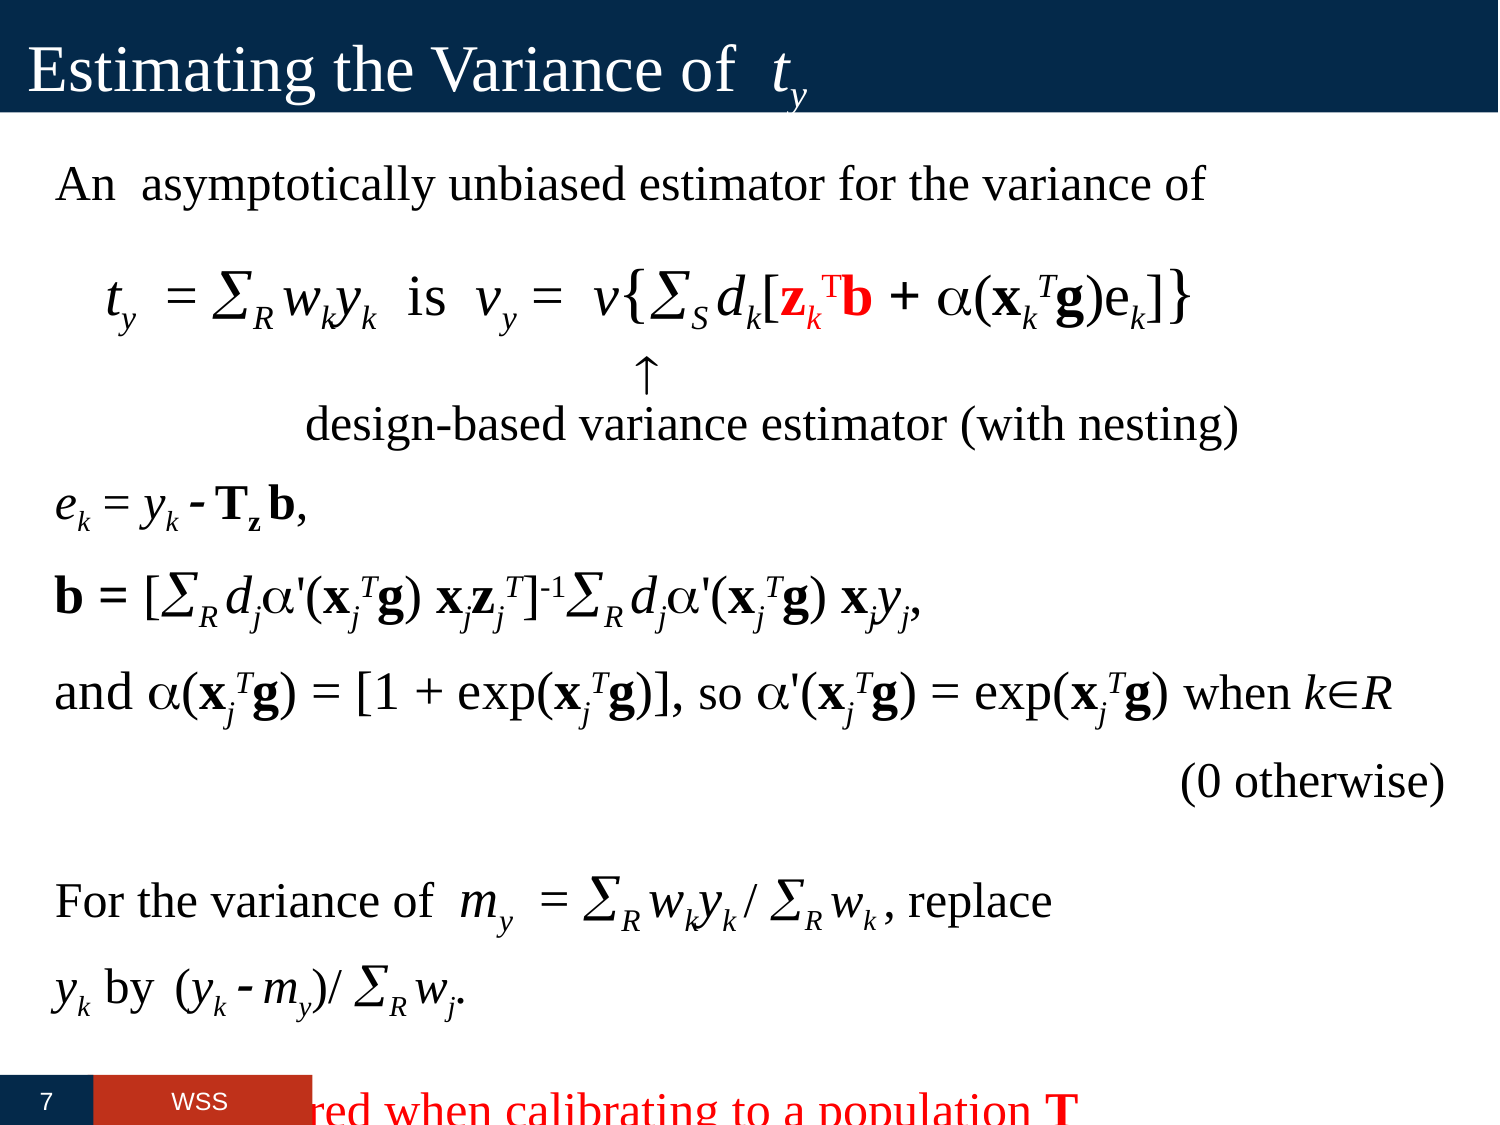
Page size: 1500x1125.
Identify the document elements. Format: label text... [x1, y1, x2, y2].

title Estimating the Variance of ty [0, 0, 1499, 113]
list An asymptotically unbiased estimator for the variance of ty = R wkyk is vy = v{S dk[zkTb + (xkTg)ek]}  design-based variance estimator (with nesting) ek = yk  Tz b, b = [R dj'(xjTg) xjzjT]-1R dj'(xjTg) xjyj, and (xjTg) = [1 + exp(xjTg)], so '(xjTg) = exp(xjTg) when kR (0 otherwise) For the variance of my = R wkyk / R wk , replace yk by (yk  my)/ R wj. Remove the red when calibrating to a population Tz [39, 124, 1488, 943]
footer WSS [94, 1074, 313, 1125]
slide_number 7 [0, 1074, 94, 1125]
